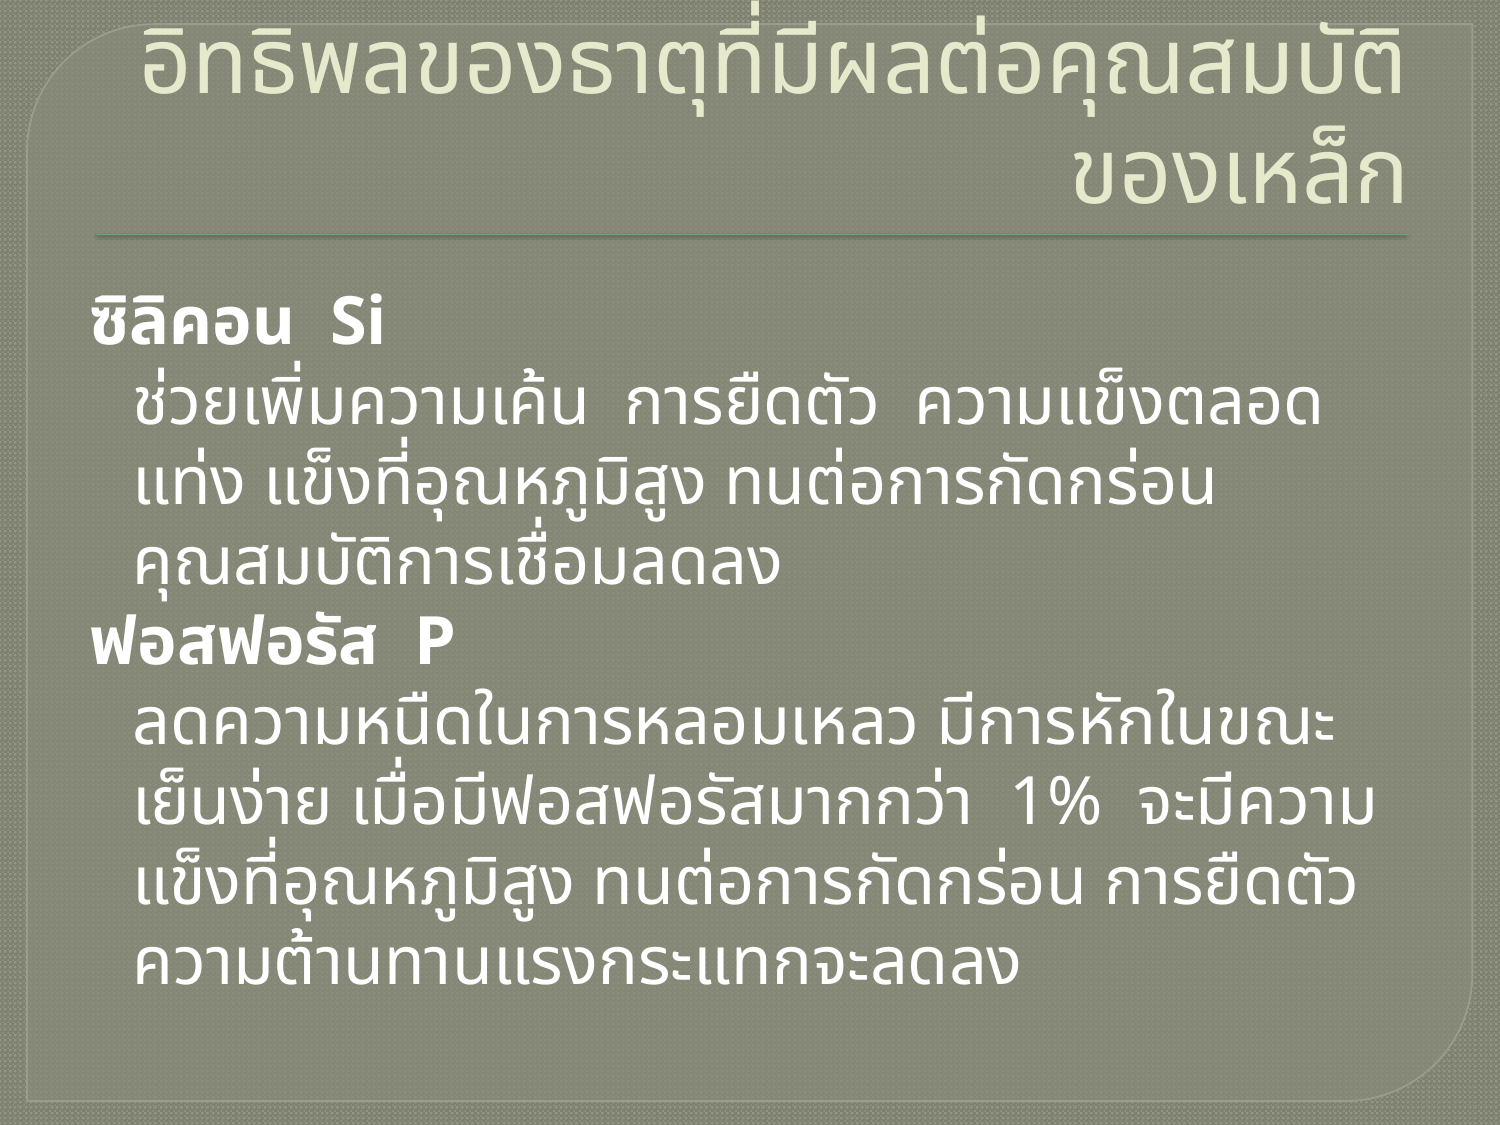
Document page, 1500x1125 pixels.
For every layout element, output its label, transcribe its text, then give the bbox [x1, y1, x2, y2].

title อิทธิพลของธาตุที่มีผลต่อคุณสมบัติของเหล็ก [75, 41, 1425, 230]
list ซิลิคอน Si ช่วยเพิ่มความเค้น การยืดตัว ความแข็งตลอดแท่ง แข็งที่อุณหภูมิสูง ทนต่อการกัดกร่อน คุณสมบัติการเชื่อมลดลง ฟอสฟอรัส P ลดความหนืดในการหลอมเหลว มีการหักในขณะเย็นง่าย เมื่อมีฟอสฟอรัสมากกว่า 1% จะมีความแข็งที่อุณหภูมิสูง ทนต่อการกัดกร่อน การยืดตัว ความต้านทานแรงกระแทกจะลดลง [75, 270, 1425, 1013]
